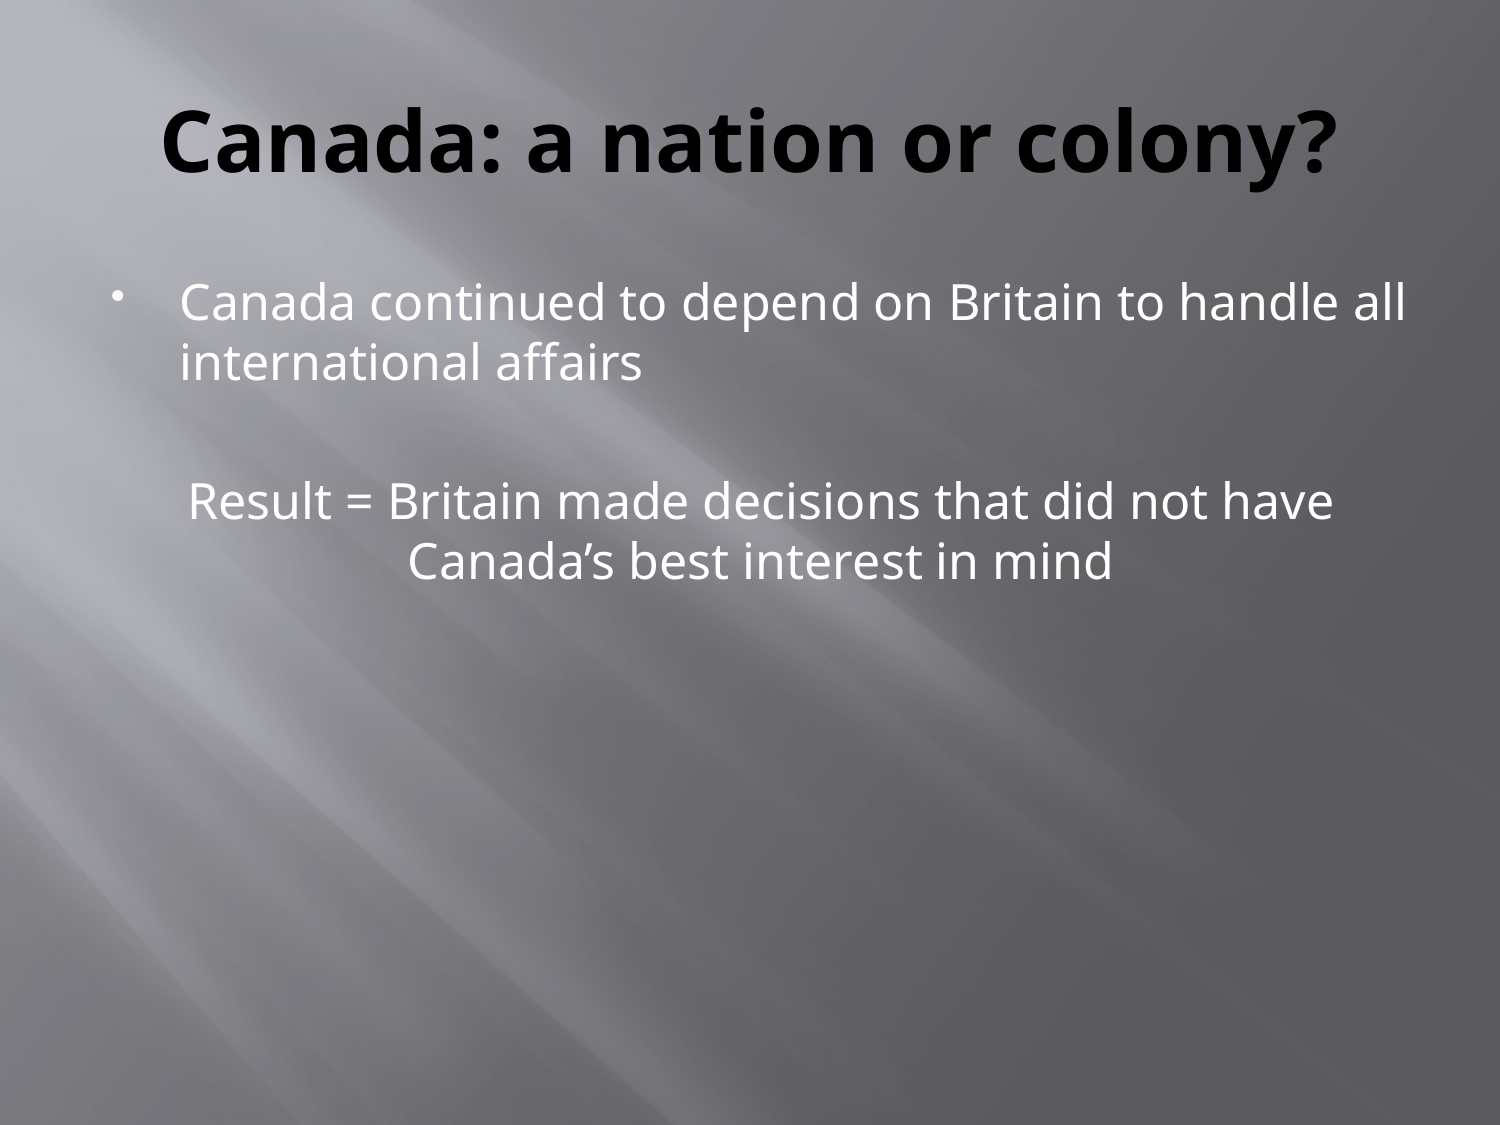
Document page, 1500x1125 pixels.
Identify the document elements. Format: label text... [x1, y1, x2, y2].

title Canada: a nation or colony? [75, 45, 1425, 233]
list Canada continued to depend on Britain to handle all international affairs Result = Britain made decisions that did not have Canada’s best interest in mind [75, 262, 1425, 1035]
